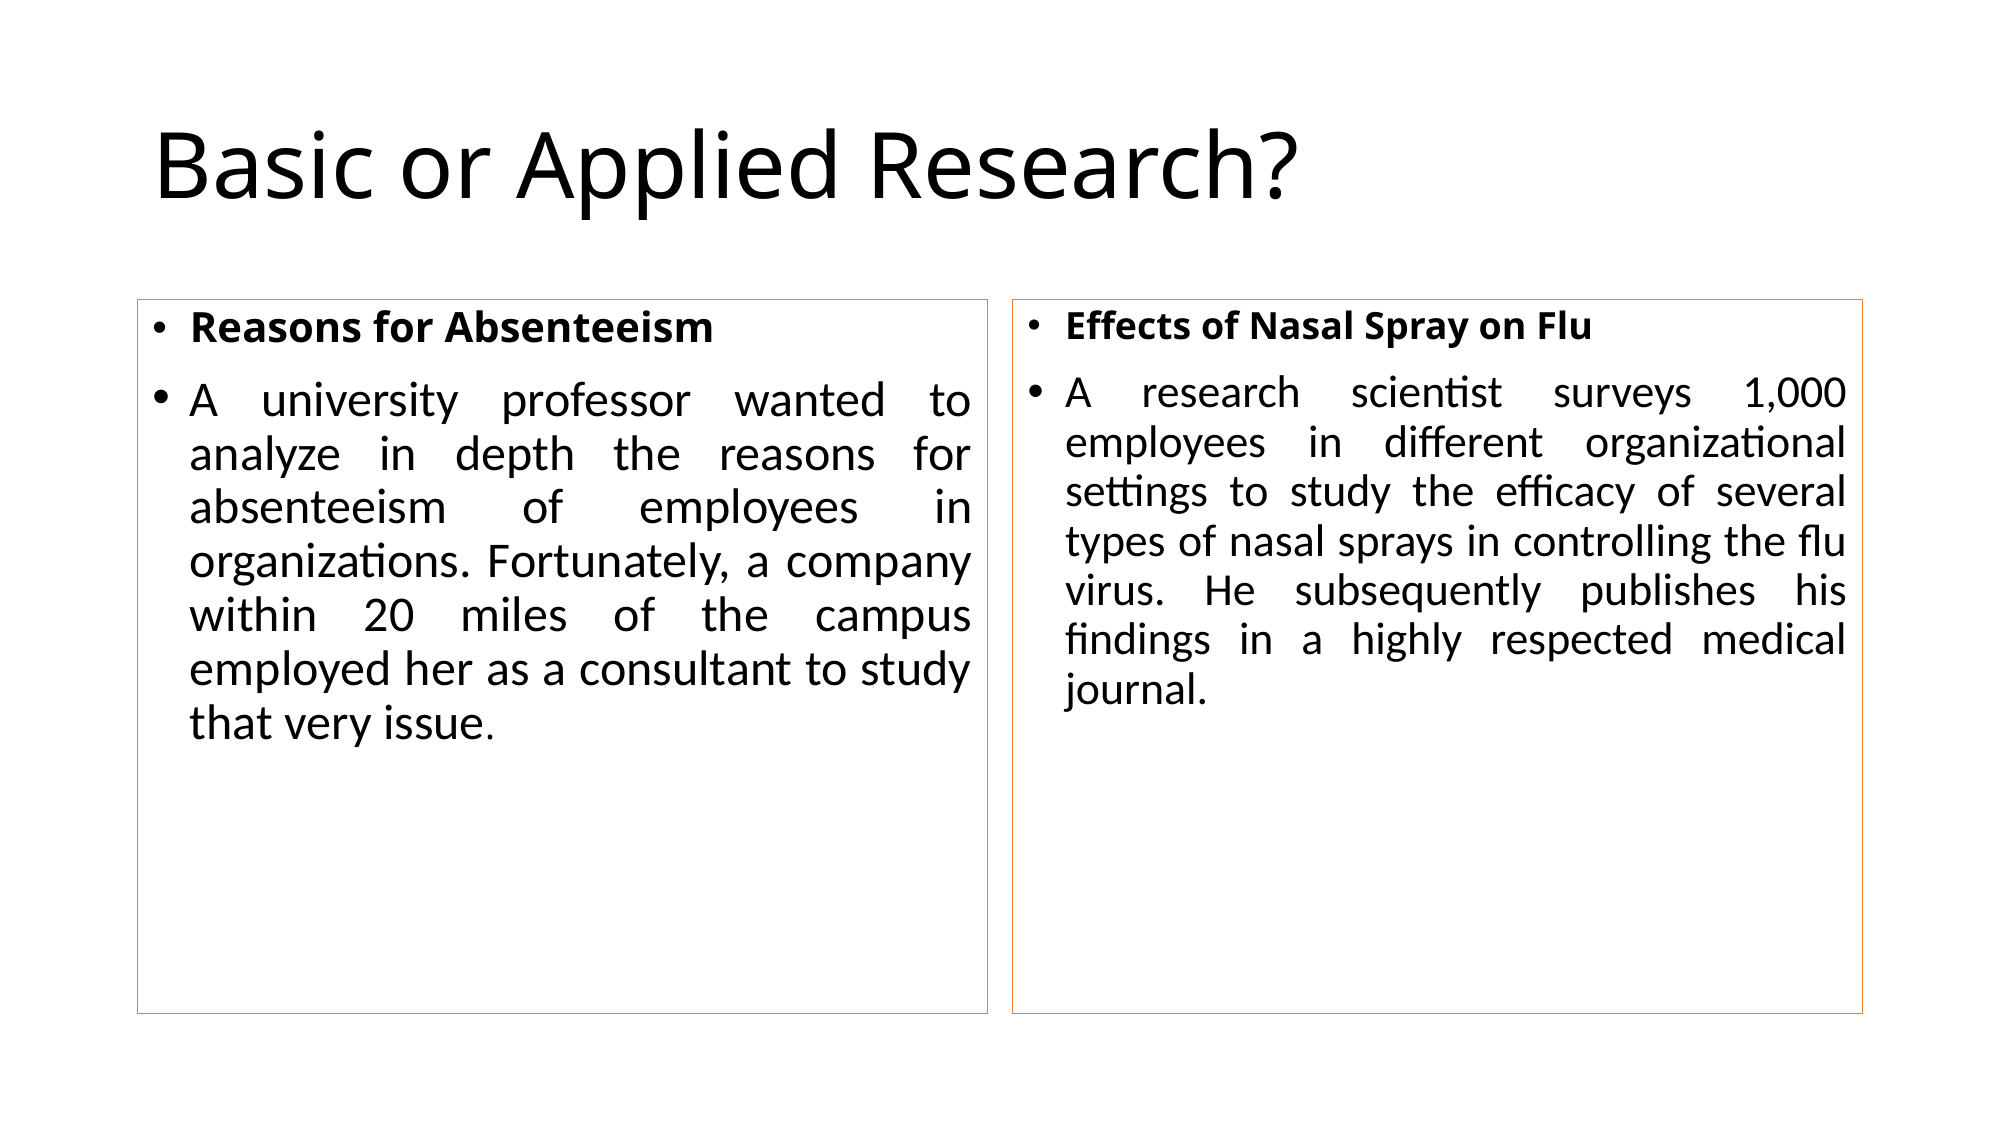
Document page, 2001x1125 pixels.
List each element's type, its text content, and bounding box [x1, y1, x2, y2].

title Basic or Applied Research? [137, 59, 1863, 278]
list Reasons for Absenteeism A university professor wanted to analyze in depth the reasons for absenteeism of employees in organizations. Fortunately, a company within 20 miles of the campus employed her as a consultant to study that very issue. [137, 299, 988, 1014]
list Effects of Nasal Spray on Flu A research scientist surveys 1,000 employees in different organizational settings to study the efficacy of several types of nasal sprays in controlling the flu virus. He subsequently publishes his findings in a highly respected medical journal. [1012, 299, 1863, 1014]
